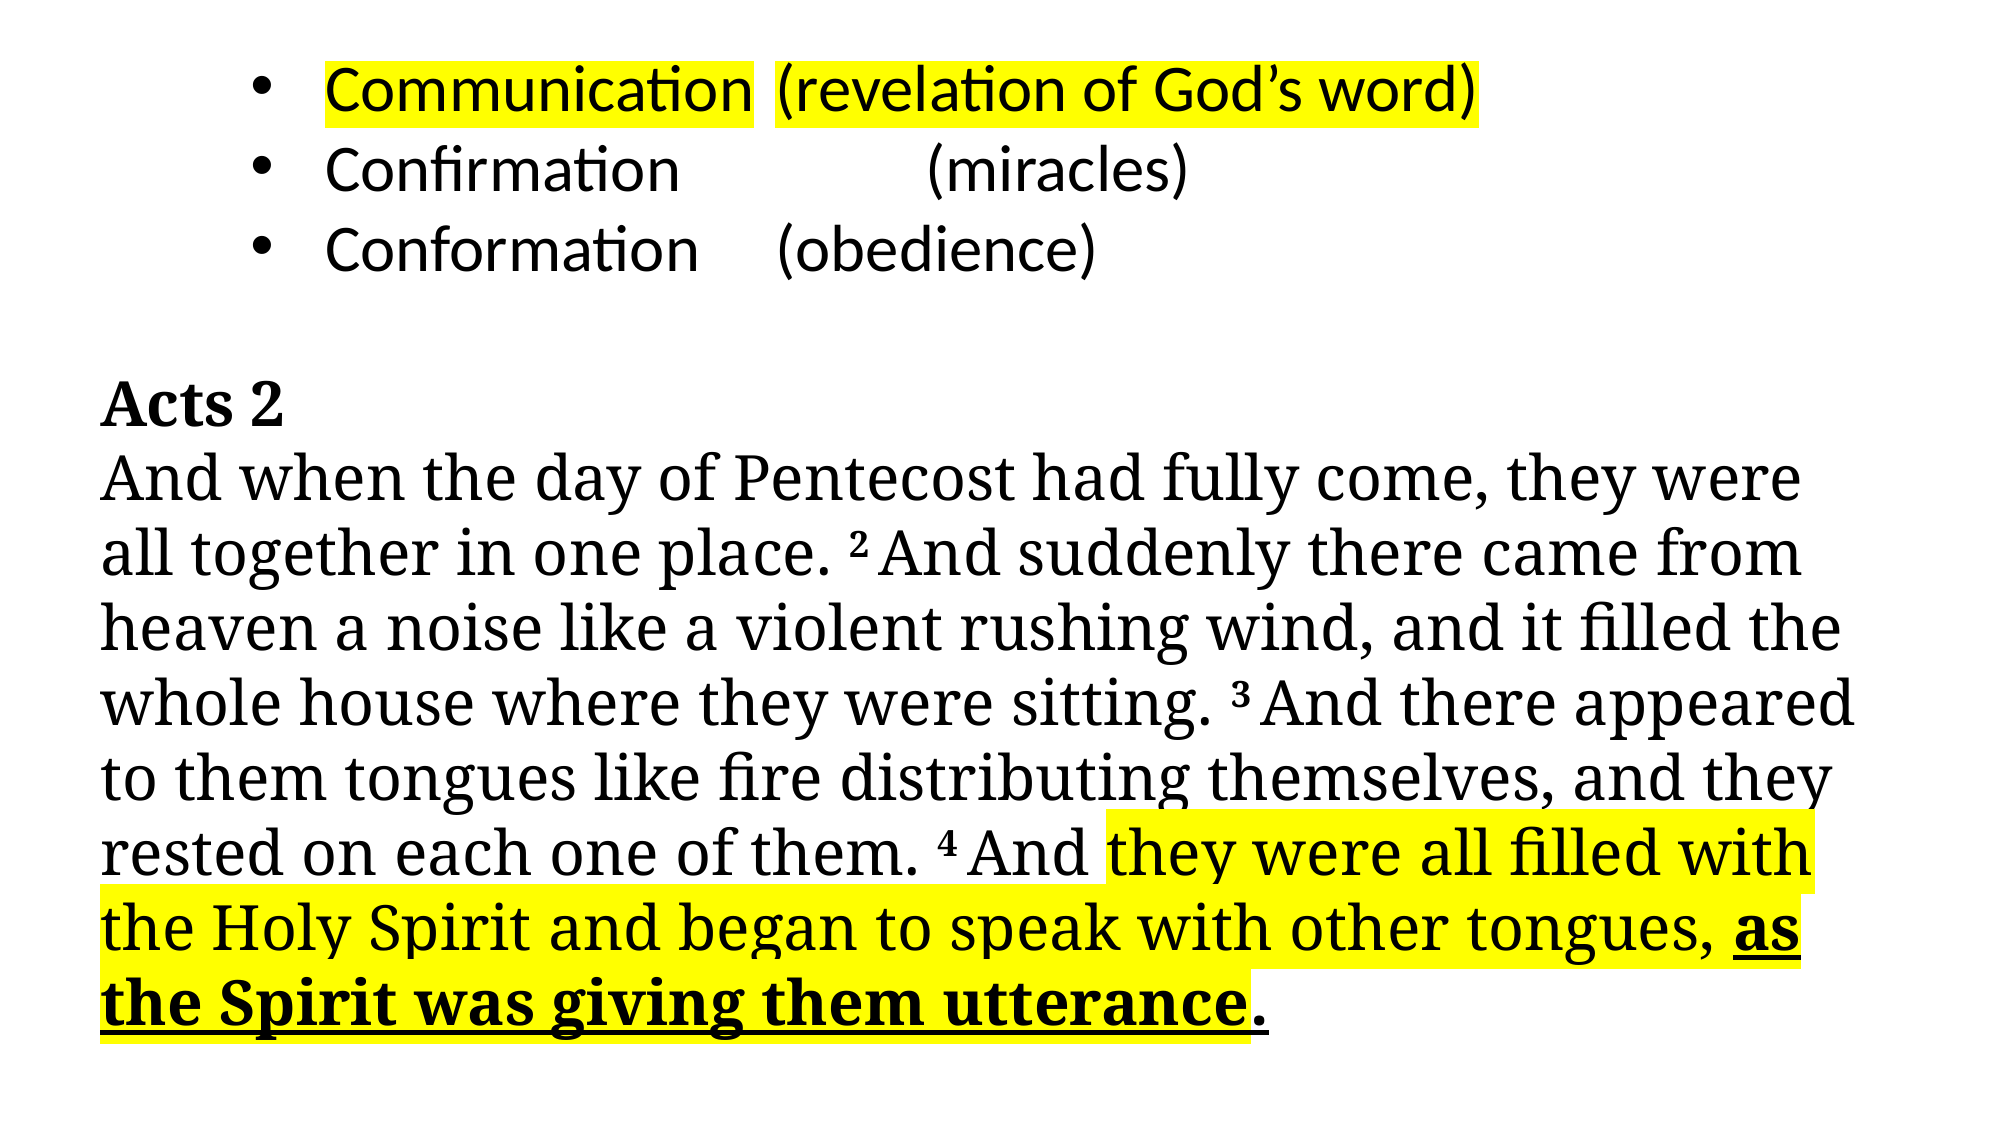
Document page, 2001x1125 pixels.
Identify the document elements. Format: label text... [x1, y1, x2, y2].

text_box Communication (revelation of God’s word) Confirmation (miracles) Conformation (obedience) [85, 37, 1915, 292]
text_box Acts 2 And when the day of Pentecost had fully come, they were all together in one place. 2 And suddenly there came from heaven a noise like a violent rushing wind, and it filled the whole house where they were sitting. 3 And there appeared to them tongues like fire distributing themselves, and they rested on each one of them. 4 And they were all filled with the Holy Spirit and began to speak with other tongues, as the Spirit was giving them utterance. [85, 356, 1879, 1046]
